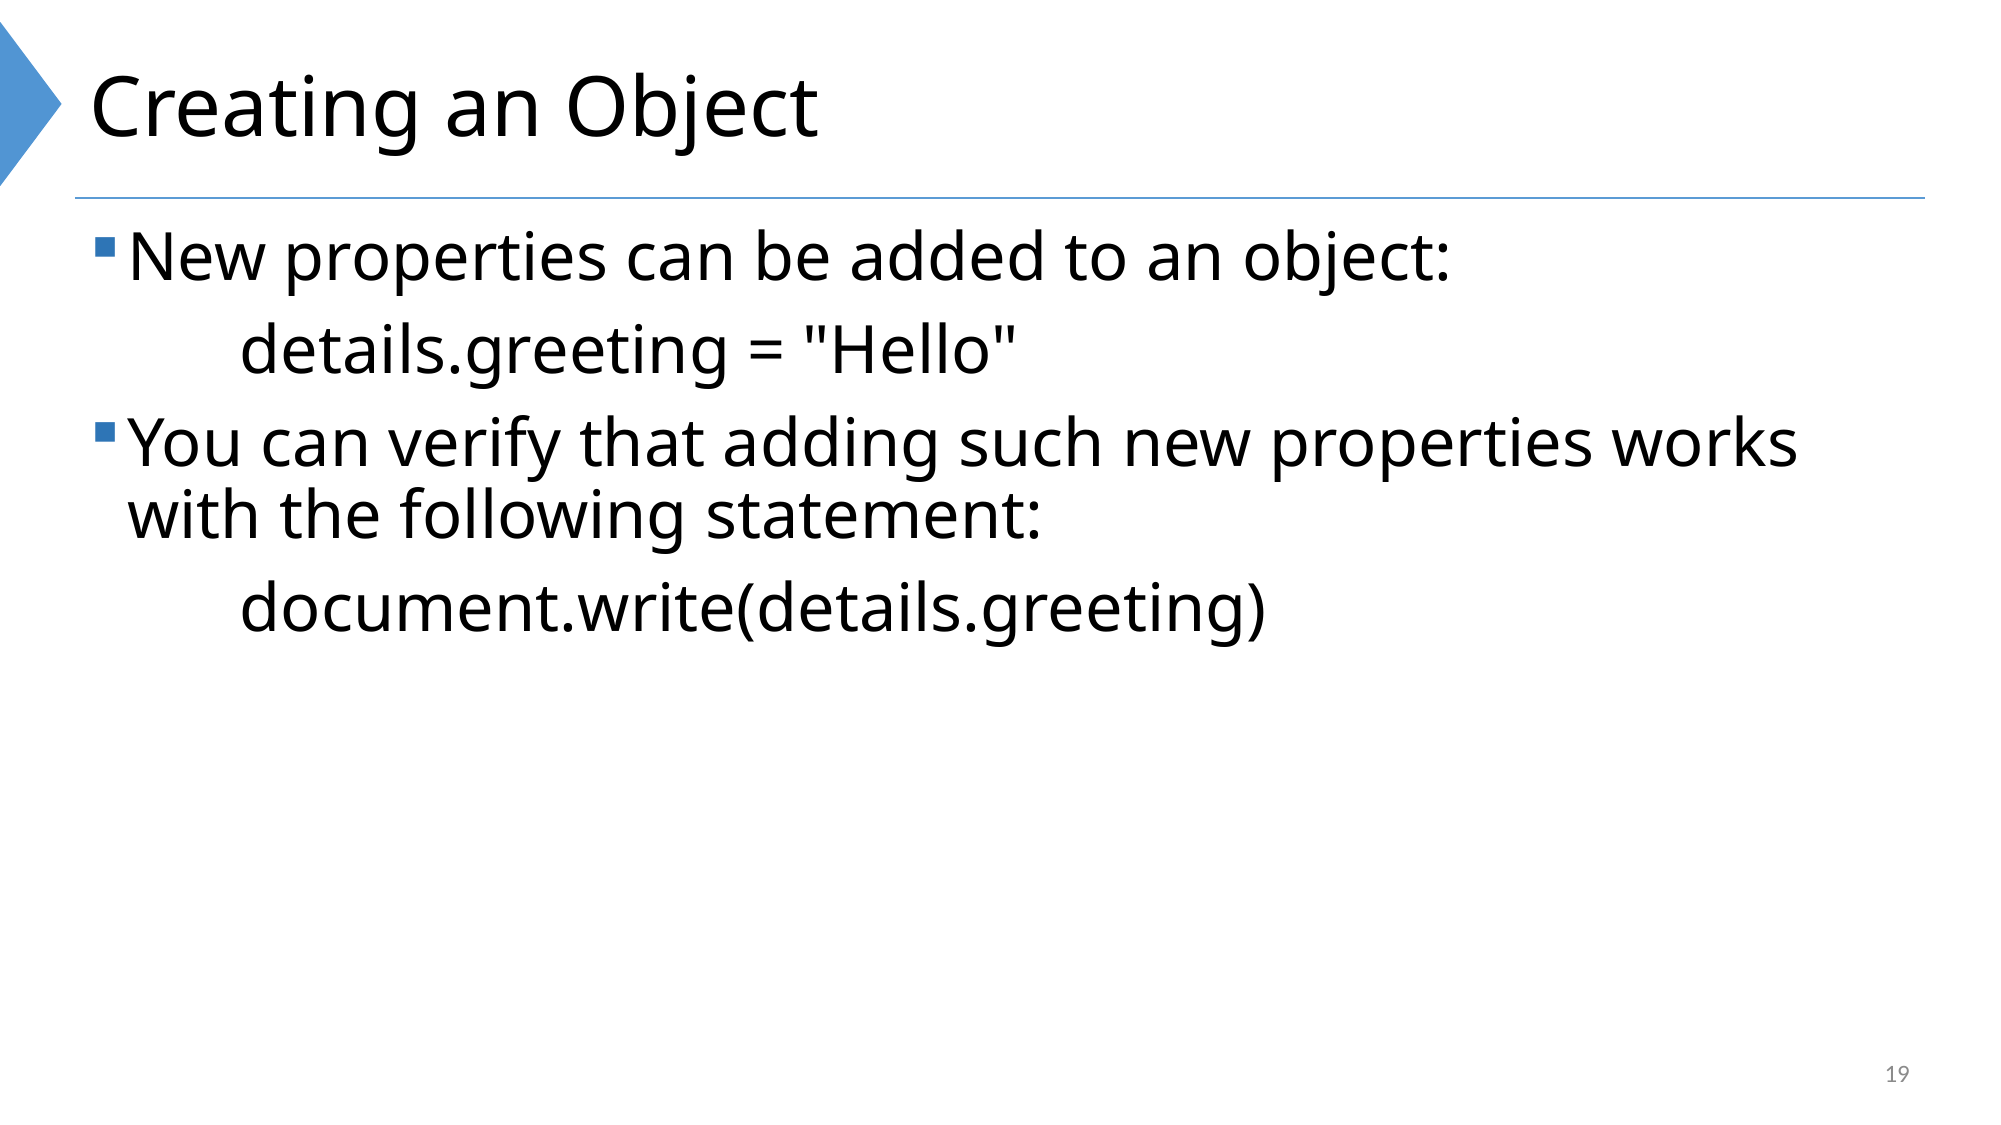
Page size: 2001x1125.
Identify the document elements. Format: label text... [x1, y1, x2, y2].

title Creating an Object [74, 21, 1926, 198]
list New properties can be added to an object: details.greeting = "Hello" You can verify that adding such new properties works with the following statement: document.write(details.greeting) [74, 215, 1926, 1104]
slide_number 19 [1475, 1042, 1926, 1103]
